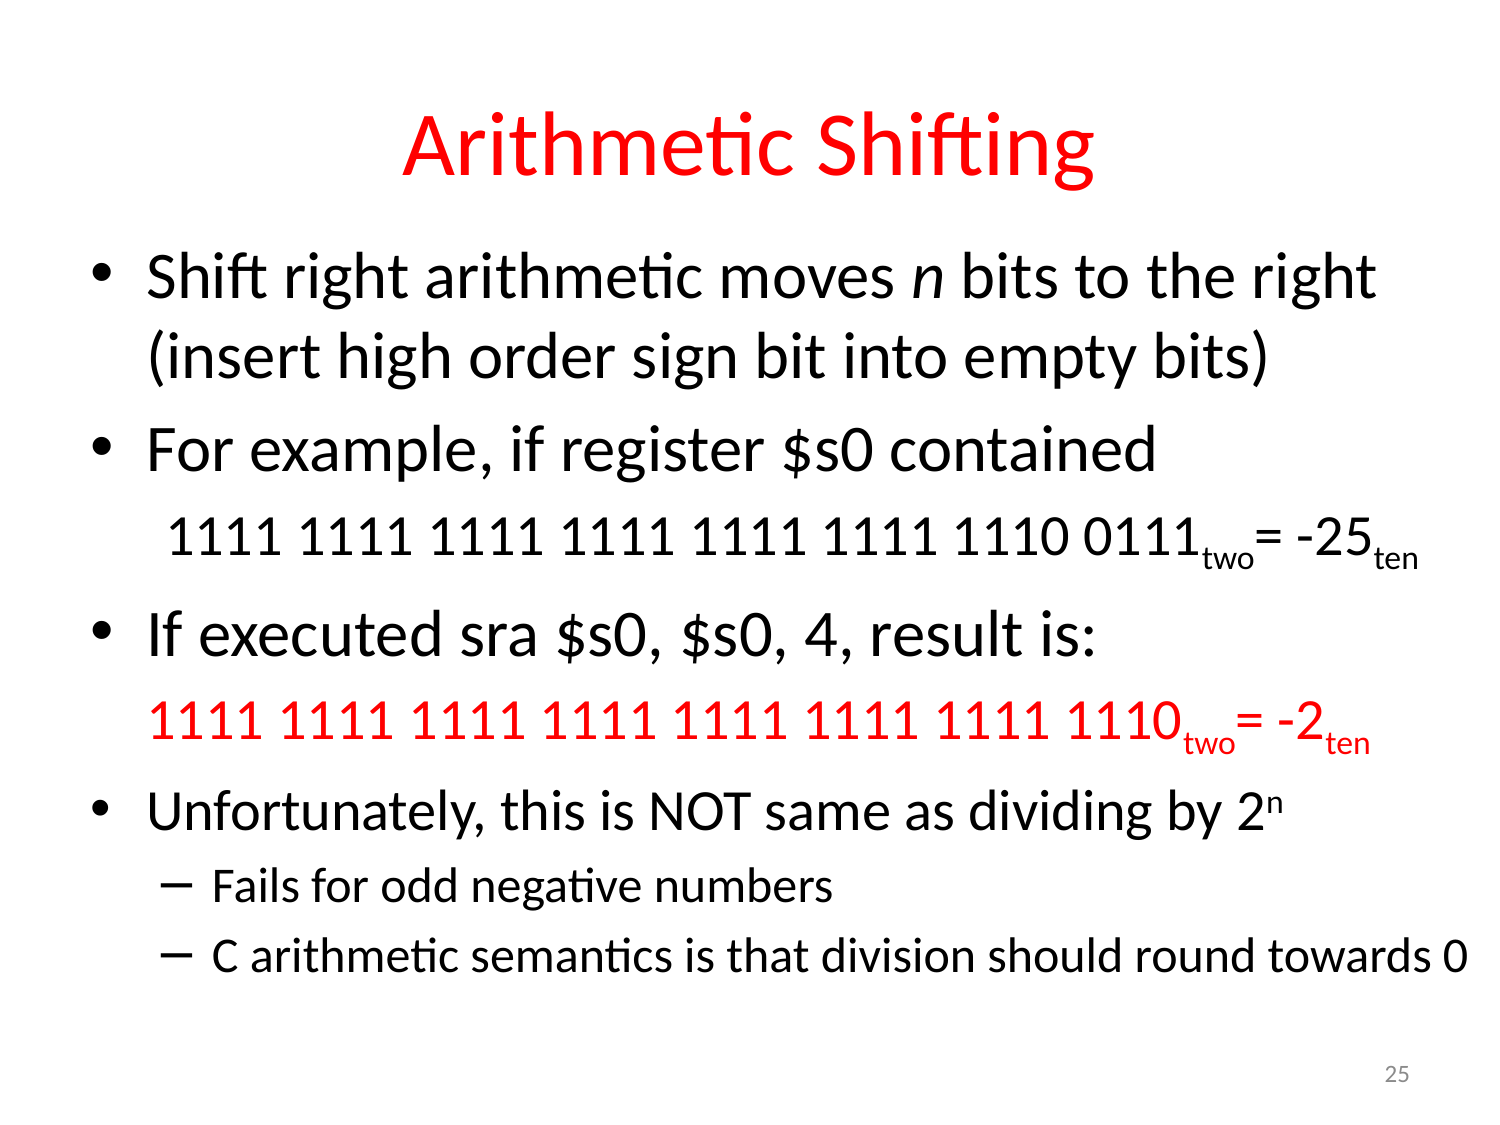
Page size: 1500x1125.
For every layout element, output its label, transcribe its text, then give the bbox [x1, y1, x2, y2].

slide_number 25 [1074, 1042, 1425, 1103]
list Shift right arithmetic moves n bits to the right (insert high order sign bit into empty bits) For example, if register $s0 contained 1111 1111 1111 1111 1111 1111 1110 0111two= -25ten If executed sra $s0, $s0, 4, result is: 1111 1111 1111 1111 1111 1111 1111 1110two= -2ten Unfortunately, this is NOT same as dividing by 2n Fails for odd negative numbers C arithmetic semantics is that division should round towards 0 [75, 224, 1500, 1062]
title Arithmetic Shifting [75, 45, 1425, 224]
